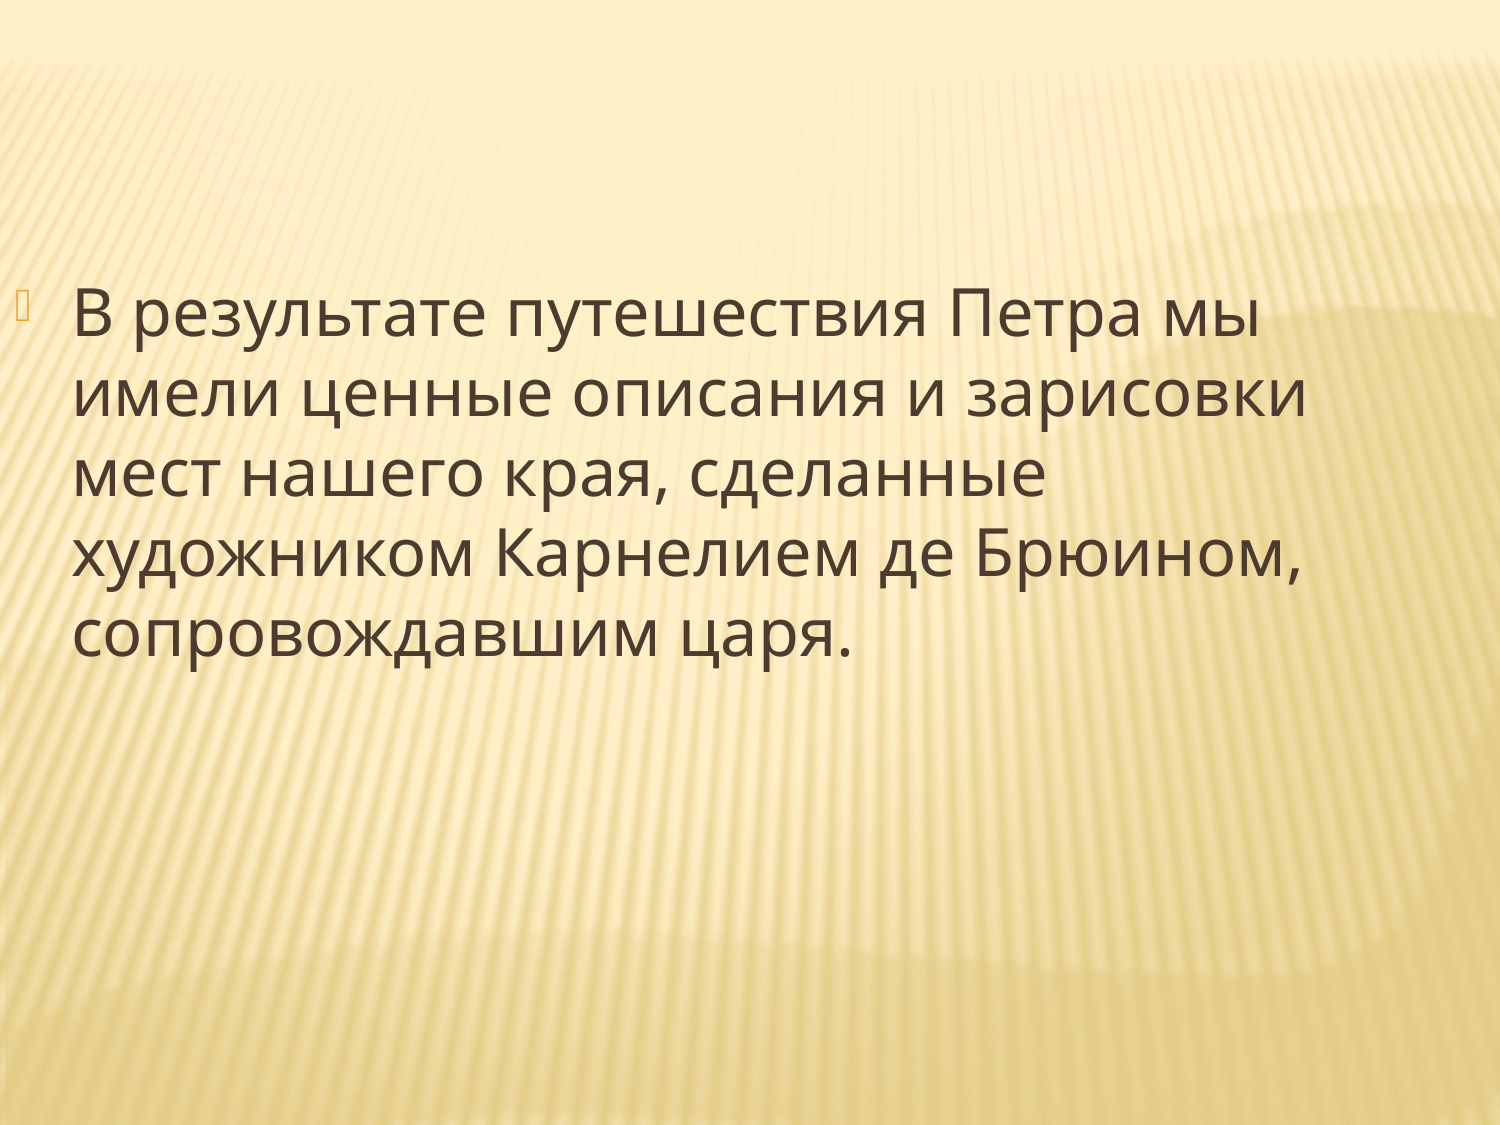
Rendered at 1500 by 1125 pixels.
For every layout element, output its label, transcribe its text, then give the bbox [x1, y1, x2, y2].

list В результате путешествия Петра мы имели ценные описания и зарисовки мест нашего края, сделанные художником Карнелием де Брюином, сопровождавшим царя. [0, 262, 1350, 1006]
